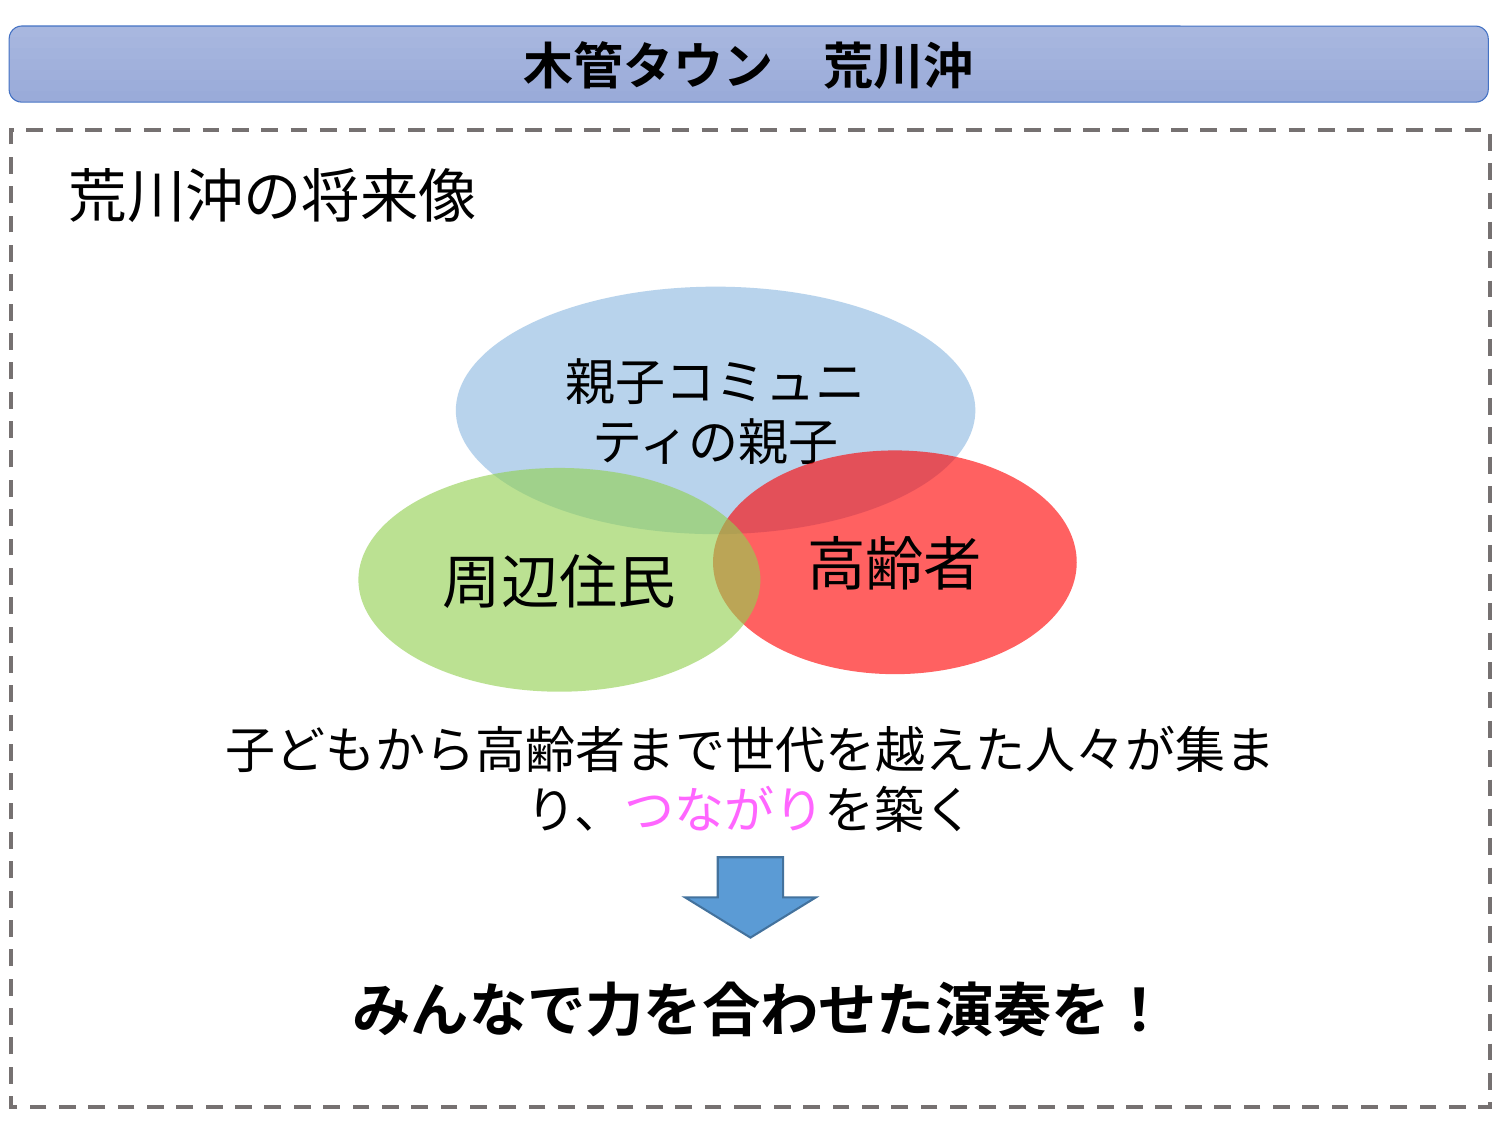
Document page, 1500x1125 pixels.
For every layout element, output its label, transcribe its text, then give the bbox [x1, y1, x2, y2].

text_box [10, 129, 1491, 1108]
text_box 荒川沖の将来像 [54, 152, 492, 237]
text_box みんなで力を合わせた演奏を！ [232, 965, 1289, 1051]
text_box 周辺住民 [357, 466, 762, 693]
text_box 木管タウン 荒川沖 [8, 25, 1489, 103]
text_box 高齢者 [728, 449, 1078, 676]
text_box [681, 856, 820, 939]
text_box 子どもから高齢者まで世代を越えた人々が集まり、つながりを築く [187, 711, 1314, 846]
text_box 親子コミュニティの親子 [454, 285, 977, 516]
